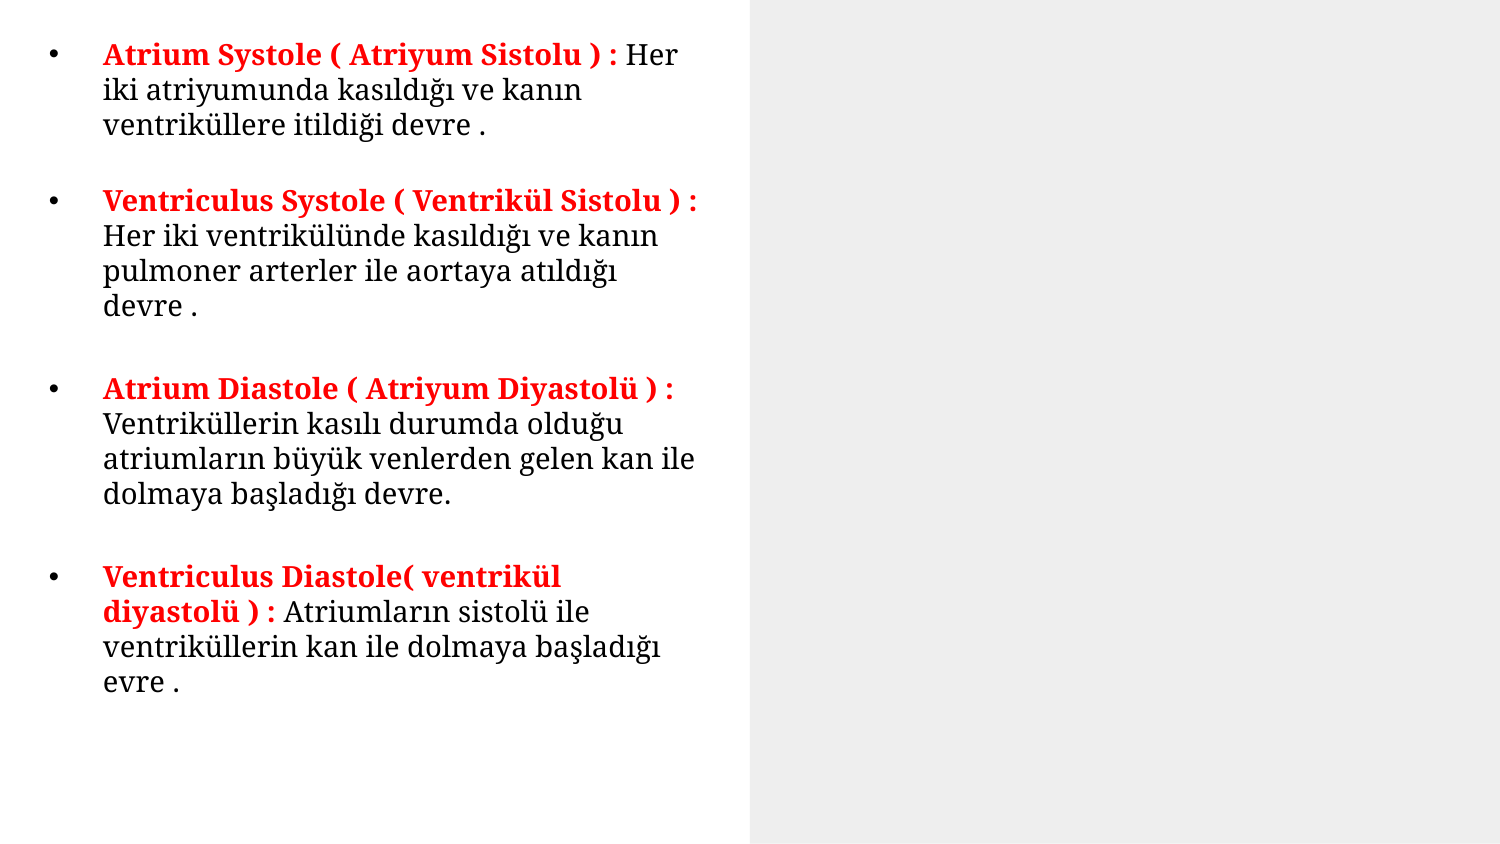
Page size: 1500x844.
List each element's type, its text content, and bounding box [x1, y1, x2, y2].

text_box Atrium Systole ( Atriyum Sistolu ) : Her iki atriyumunda kasıldığı ve kanın ventriküllere itildiği devre . Ventriculus Systole ( Ventrikül Sistolu ) : Her iki ventrikülünde kasıldığı ve kanın pulmoner arterler ile aortaya atıldığı devre . Atrium Diastole ( Atriyum Diyastolü ) : Ventriküllerin kasılı durumda olduğu atriumların büyük venlerden gelen kan ile dolmaya başladığı devre. Ventriculus Diastole( ventrikül diyastolü ) : Atriumların sistolü ile ventriküllerin kan ile dolmaya başladığı evre . [31, 21, 718, 799]
